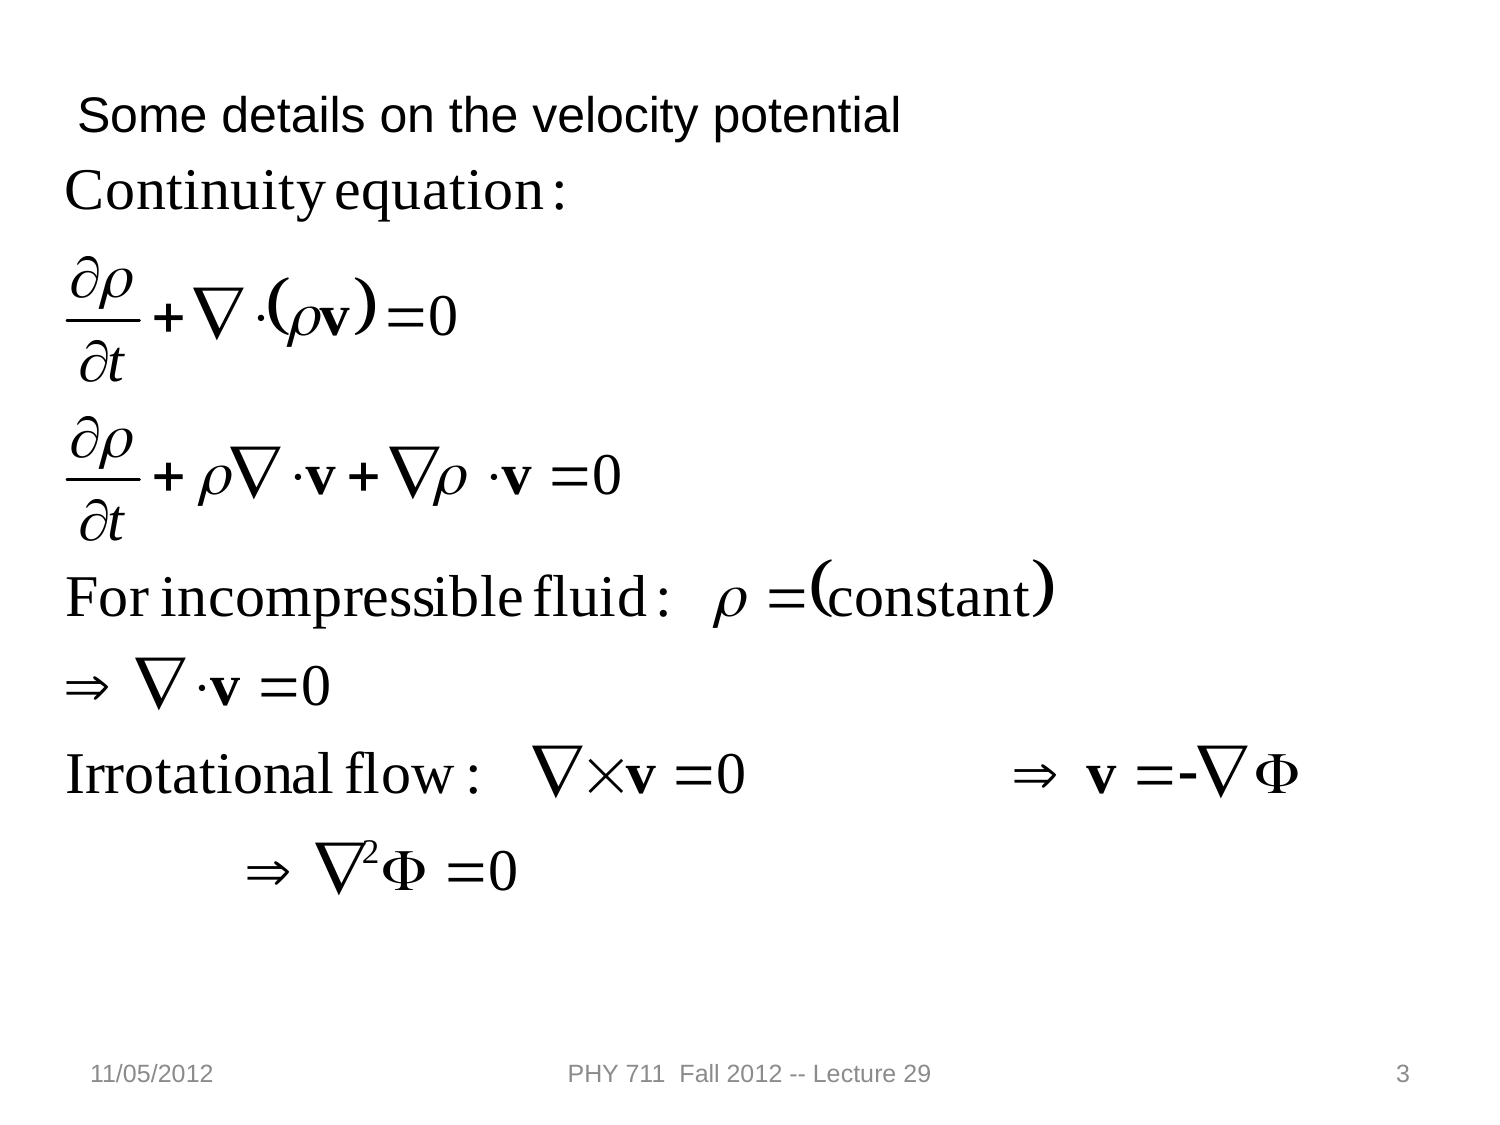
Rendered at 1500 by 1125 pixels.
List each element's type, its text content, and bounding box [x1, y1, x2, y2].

text_box Some details on the velocity potential [62, 74, 1413, 150]
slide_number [75, 1042, 425, 1103]
footer PHY 711 Fall 2012 -- Lecture 29 [512, 1042, 988, 1103]
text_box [56, 152, 1313, 903]
slide_number 3 [1074, 1042, 1425, 1103]
